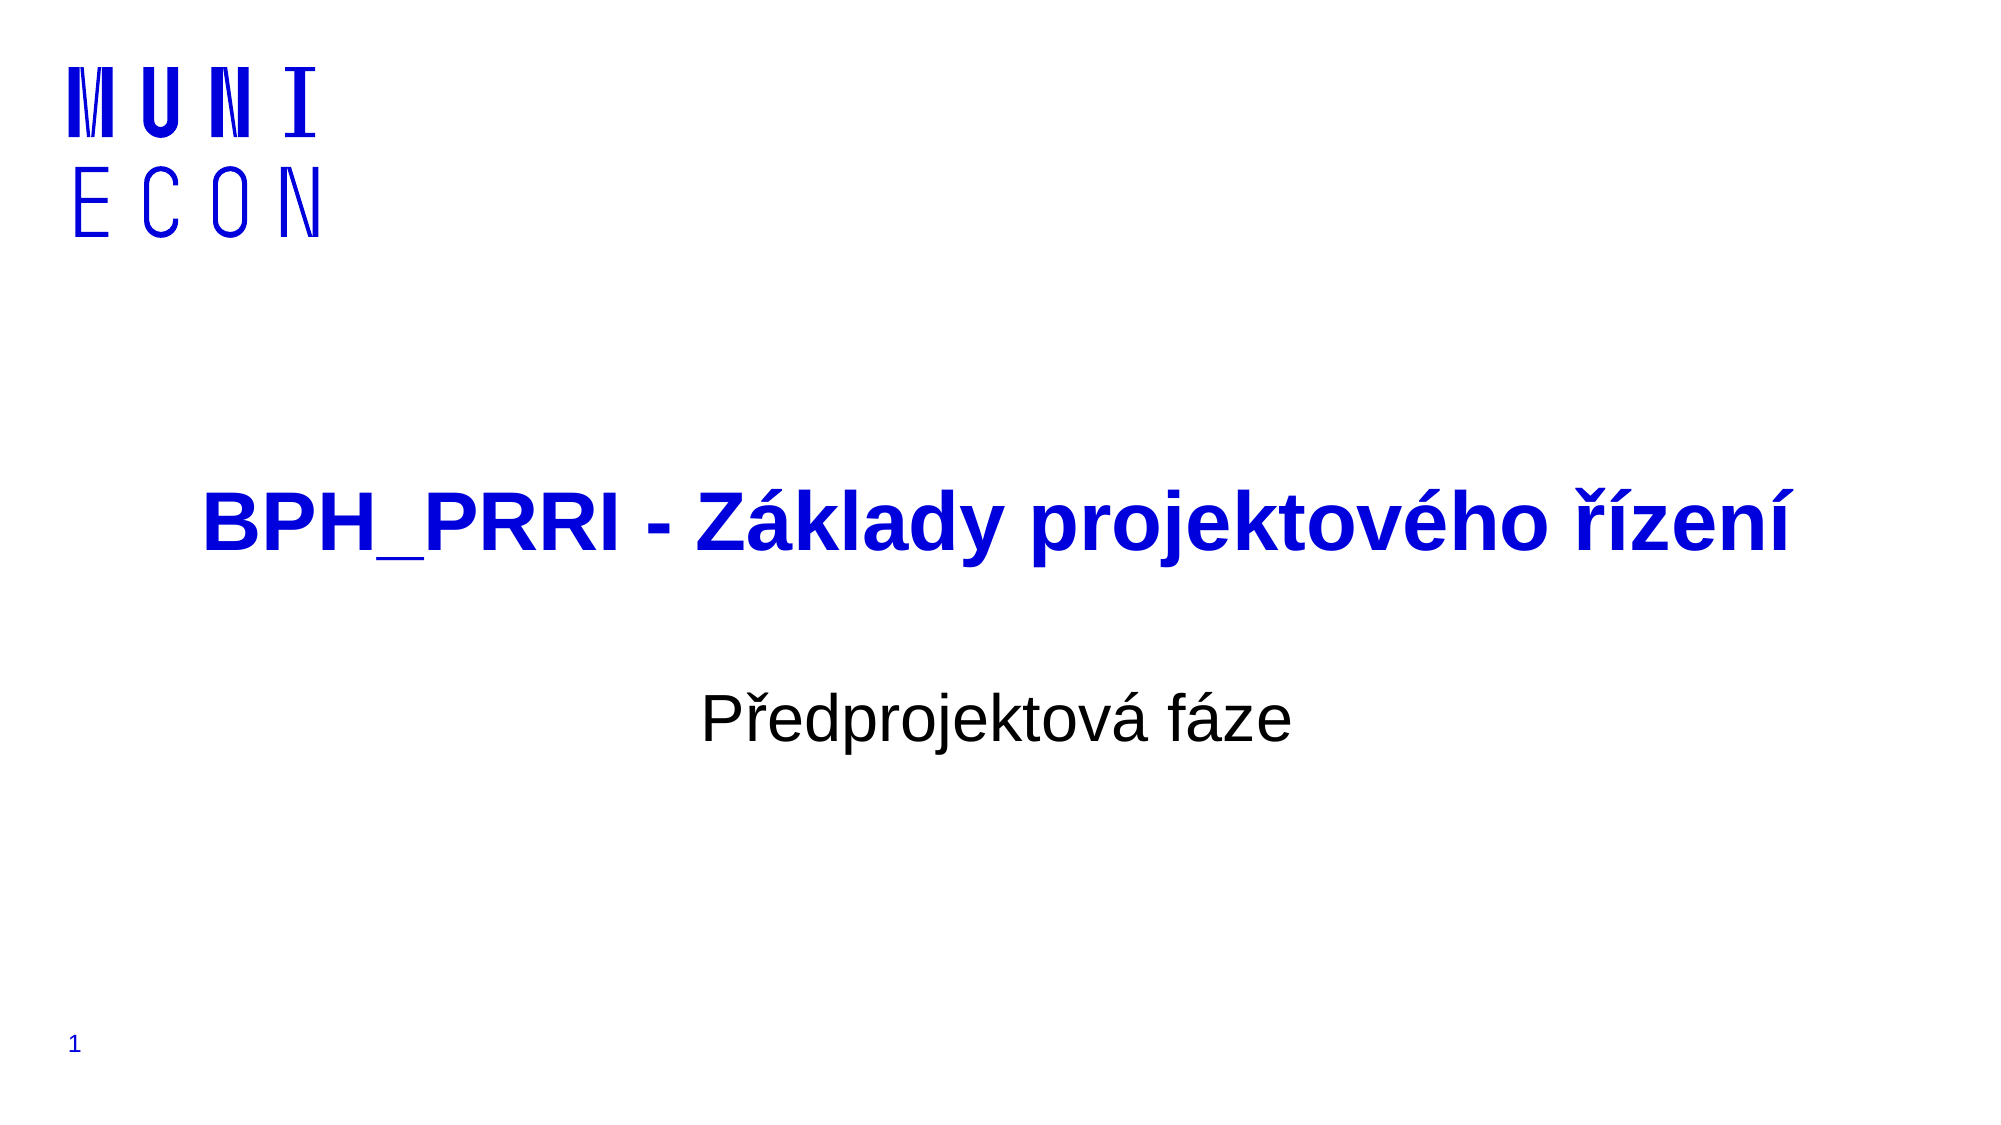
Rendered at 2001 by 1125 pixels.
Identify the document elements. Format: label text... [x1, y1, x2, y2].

subtitle Předprojektová fáze [65, 675, 1930, 790]
title BPH_PRRI - Základy projektového řízení [65, 475, 1930, 668]
slide_number 1 [67, 1021, 110, 1063]
